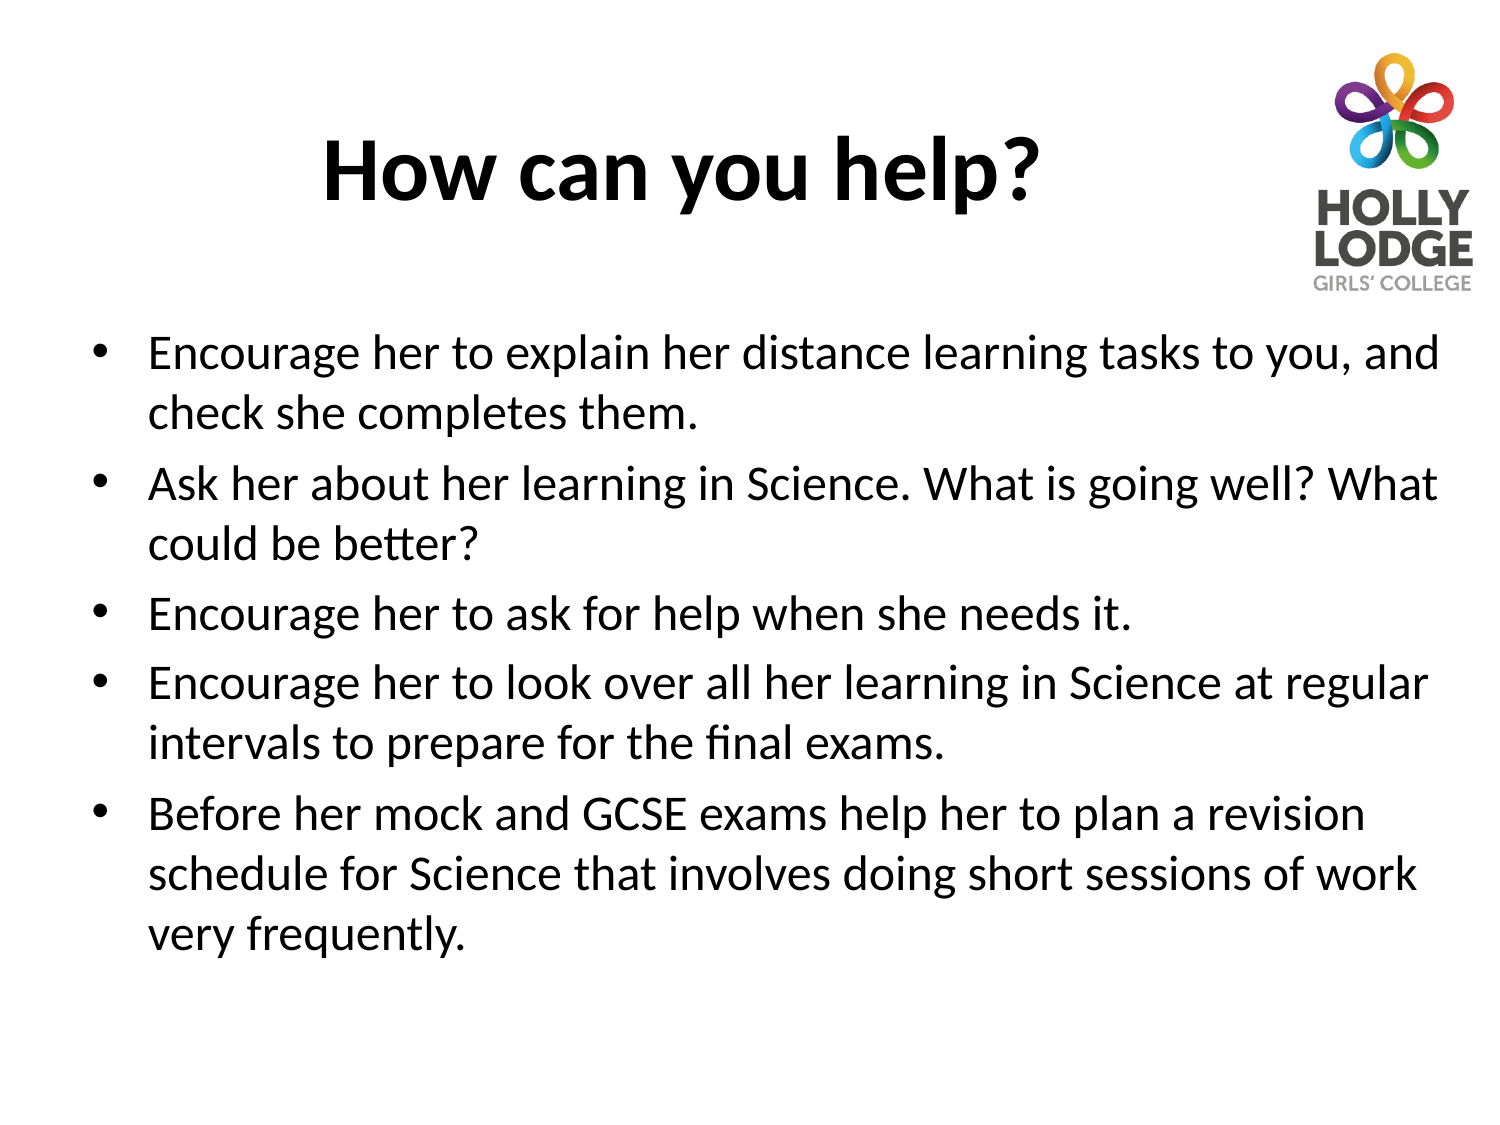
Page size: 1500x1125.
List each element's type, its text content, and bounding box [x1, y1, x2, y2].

title How can you help? [237, 87, 1129, 240]
list Encourage her to explain her distance learning tasks to you, and check she completes them. Ask her about her learning in Science. What is going well? What could be better? Encourage her to ask for help when she needs it. Encourage her to look over all her learning in Science at regular intervals to prepare for the final exams. Before her mock and GCSE exams help her to plan a revision schedule for Science that involves doing short sessions of work very frequently. [76, 312, 1459, 1071]
picture [1299, 40, 1480, 301]
